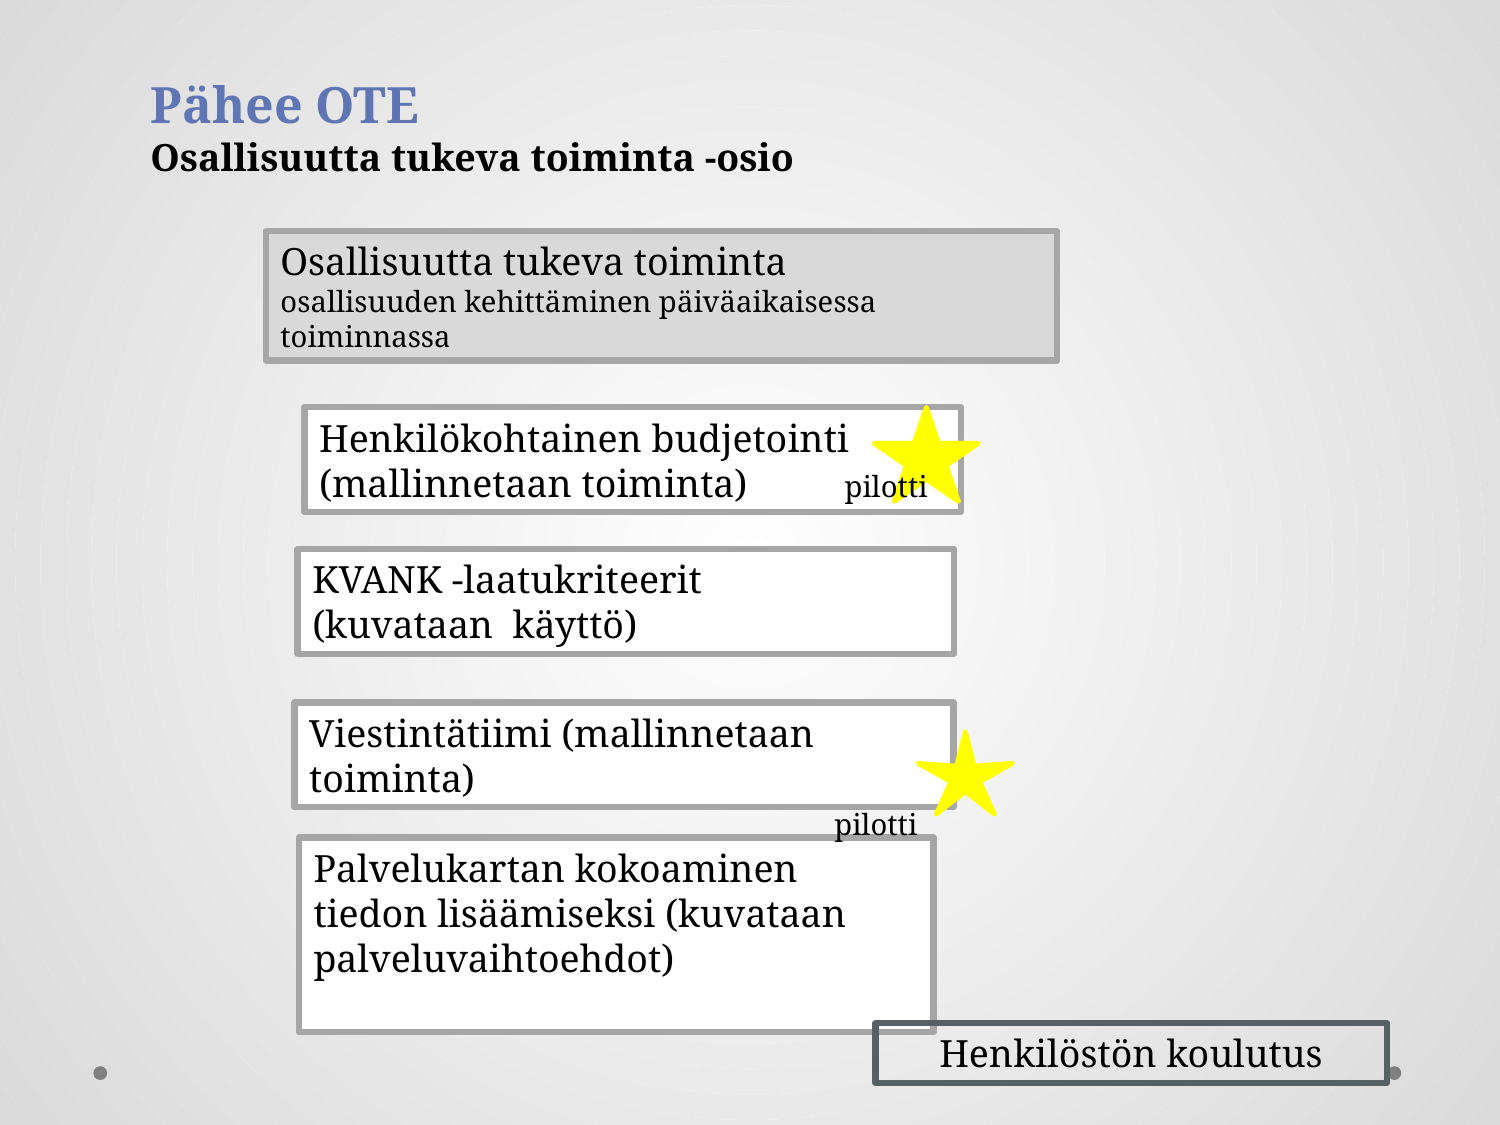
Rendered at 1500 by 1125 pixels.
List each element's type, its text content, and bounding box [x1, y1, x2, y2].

text_box Pähee OTE Osallisuutta tukeva toiminta -osio [135, 66, 1317, 187]
text_box Viestintätiimi (mallinnetaan toiminta) [294, 702, 954, 808]
text_box Henkilöstön koulutus [875, 1023, 1387, 1083]
text_box KVANK -laatukriteerit (kuvataan käyttö) [297, 549, 954, 654]
text_box [984, 760, 1015, 768]
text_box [829, 406, 987, 502]
text_box Osallisuutta tukeva toiminta osallisuuden kehittäminen päiväaikaisessa toiminnassa [265, 230, 1058, 361]
text_box Henkilökohtainen budjetointi (mallinnetaan toiminta) [304, 407, 961, 512]
text_box [954, 729, 976, 763]
text_box Palvelukartan kokoaminen tiedon lisäämiseksi (kuvataan palveluvaihtoehdot) [298, 837, 934, 1033]
text_box pilotti [819, 763, 1010, 849]
